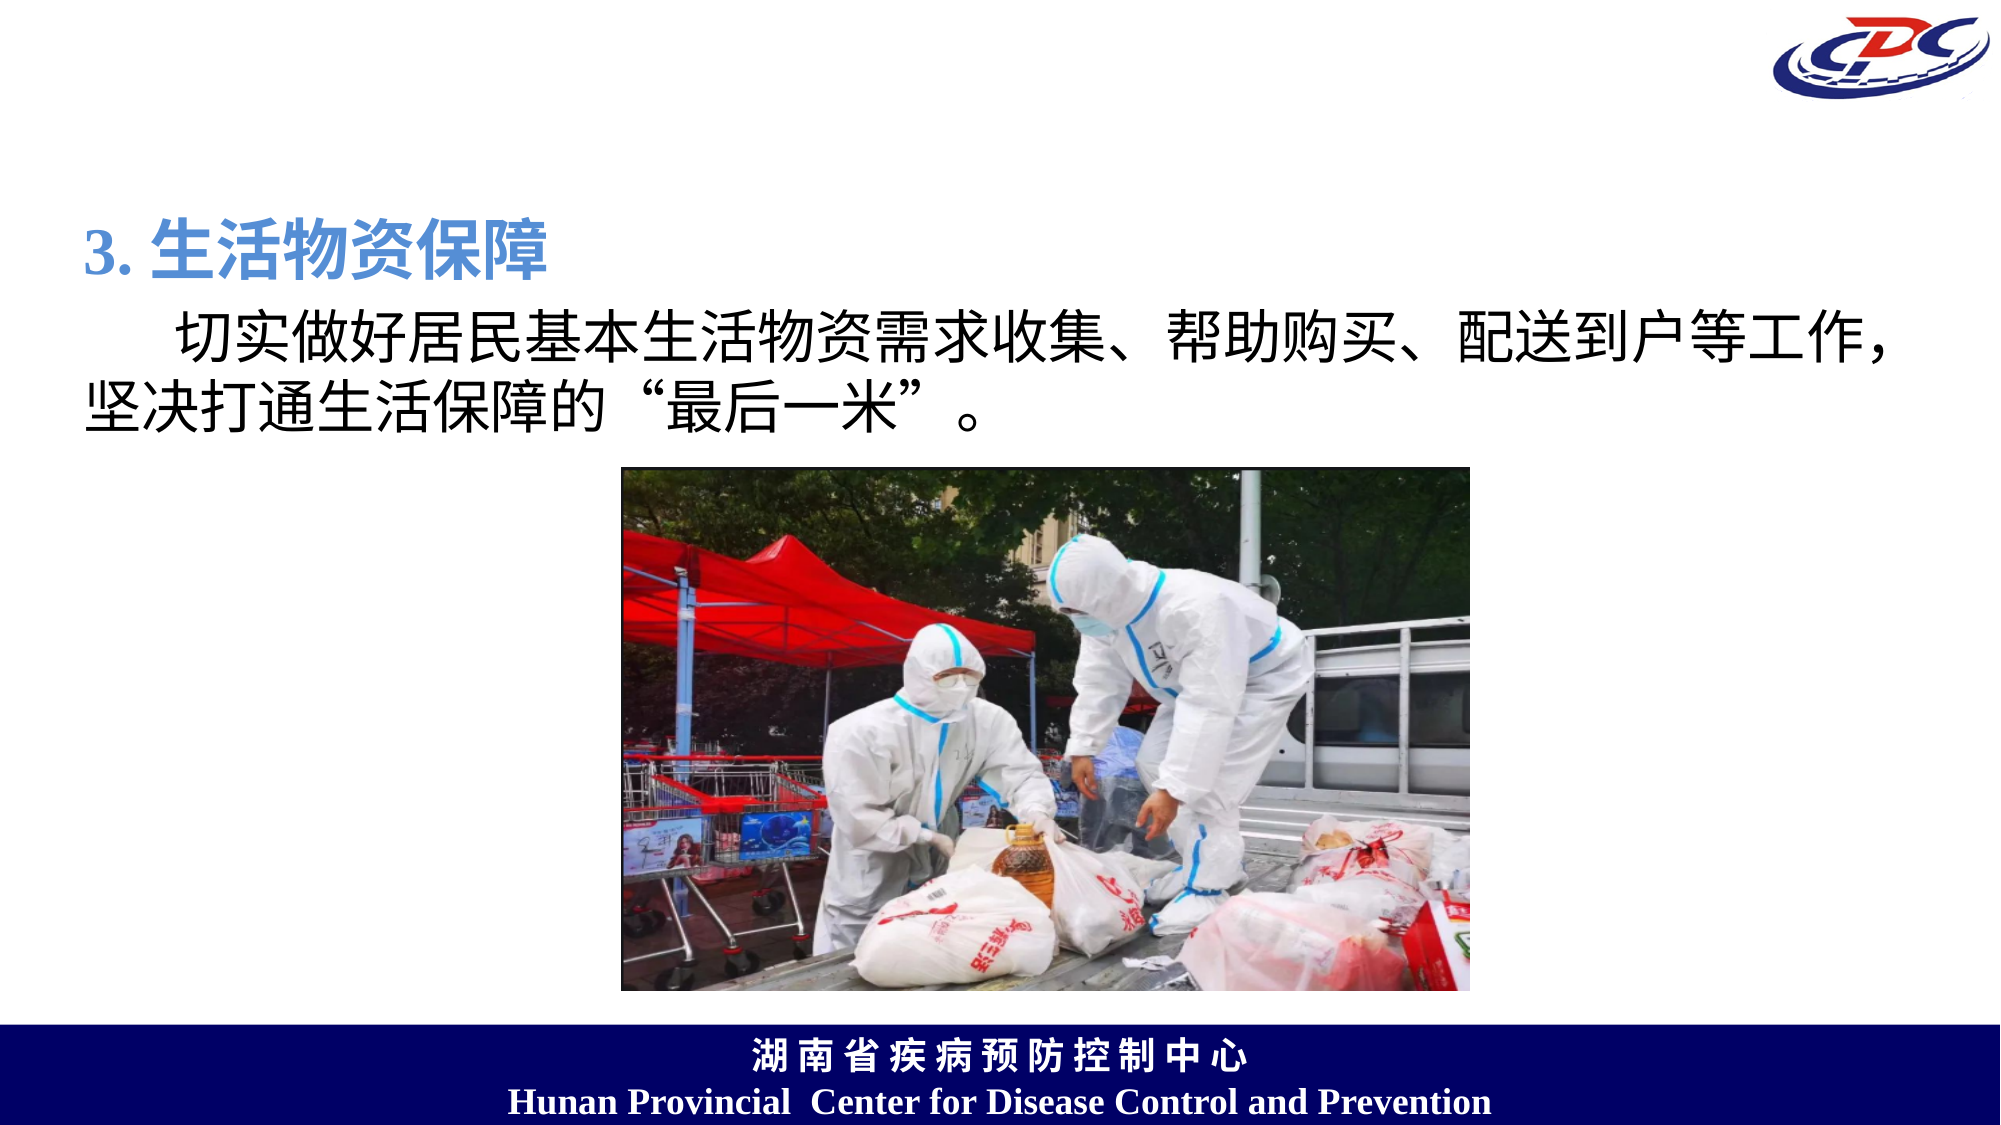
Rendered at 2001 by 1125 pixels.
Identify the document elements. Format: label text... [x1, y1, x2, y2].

picture [1766, 7, 1993, 102]
picture [620, 467, 1471, 991]
list 3.生活物资保障 切实做好居民基本生活物资需求收集、帮助购买、配送到户等工作，坚决打通生活保障的“最后一米”。 [66, 200, 1909, 963]
